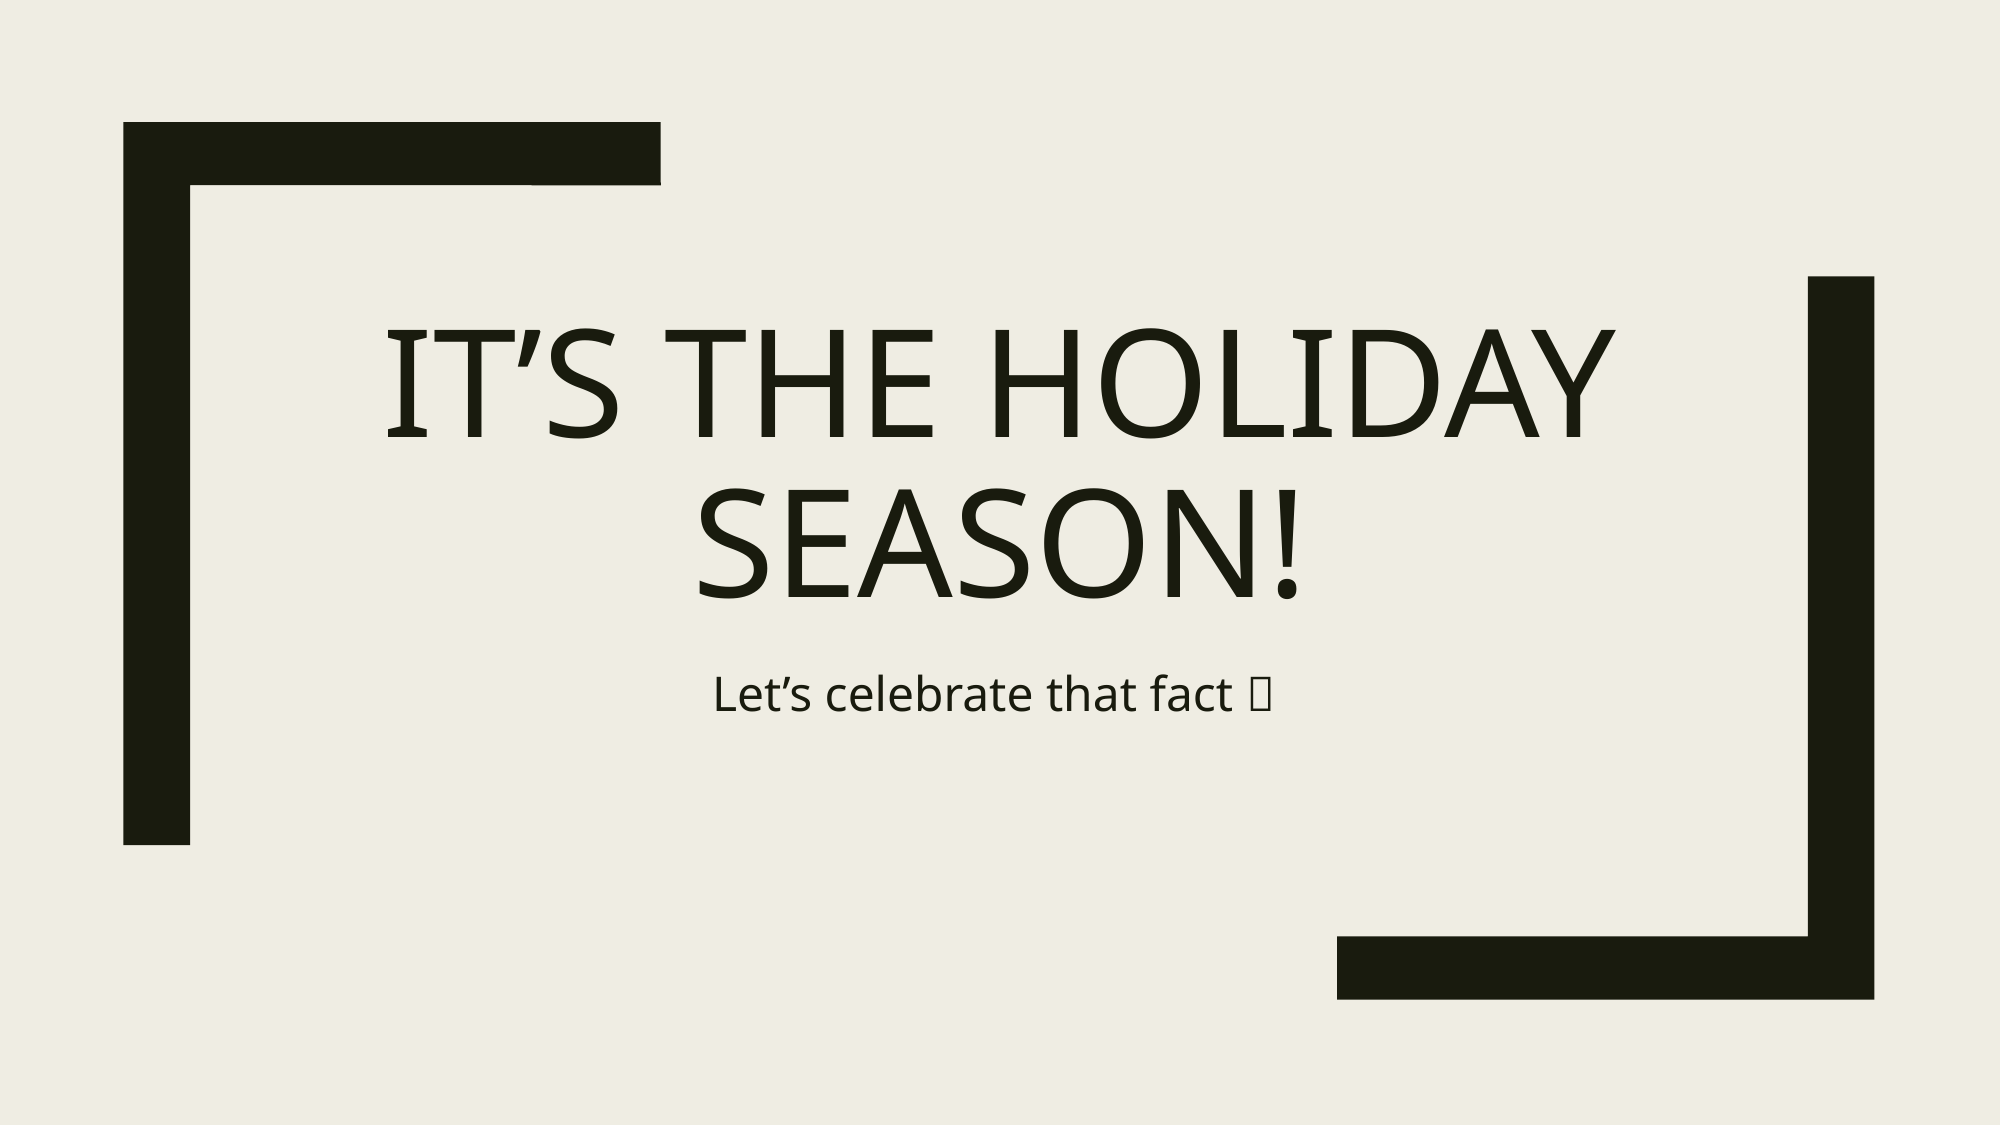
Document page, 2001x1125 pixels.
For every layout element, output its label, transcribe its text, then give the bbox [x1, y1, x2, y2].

title It’s the holiday season! [314, 293, 1686, 638]
subtitle Let’s celebrate that fact  [439, 649, 1561, 828]
